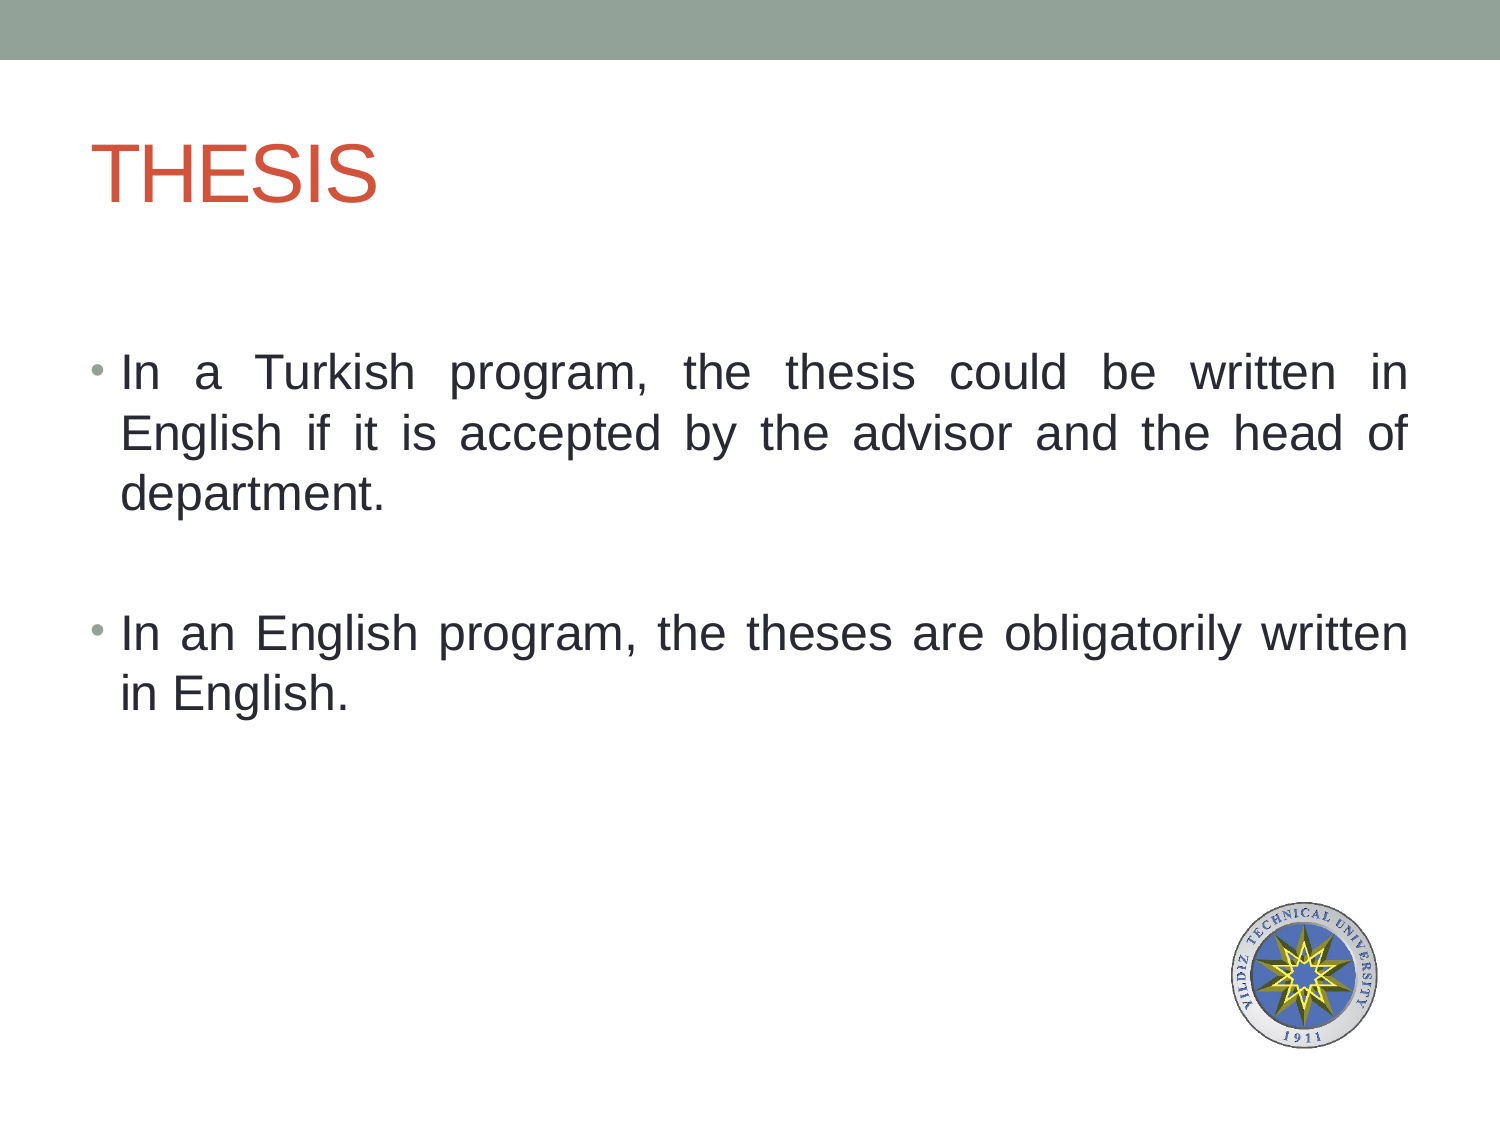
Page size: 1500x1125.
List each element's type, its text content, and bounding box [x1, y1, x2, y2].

list In a Turkish program, the thesis could be written in English if it is accepted by the advisor and the head of department. In an English program, the theses are obligatorily written in English. [75, 262, 1425, 888]
picture [1230, 901, 1378, 1049]
title THESIS [75, 87, 1425, 250]
